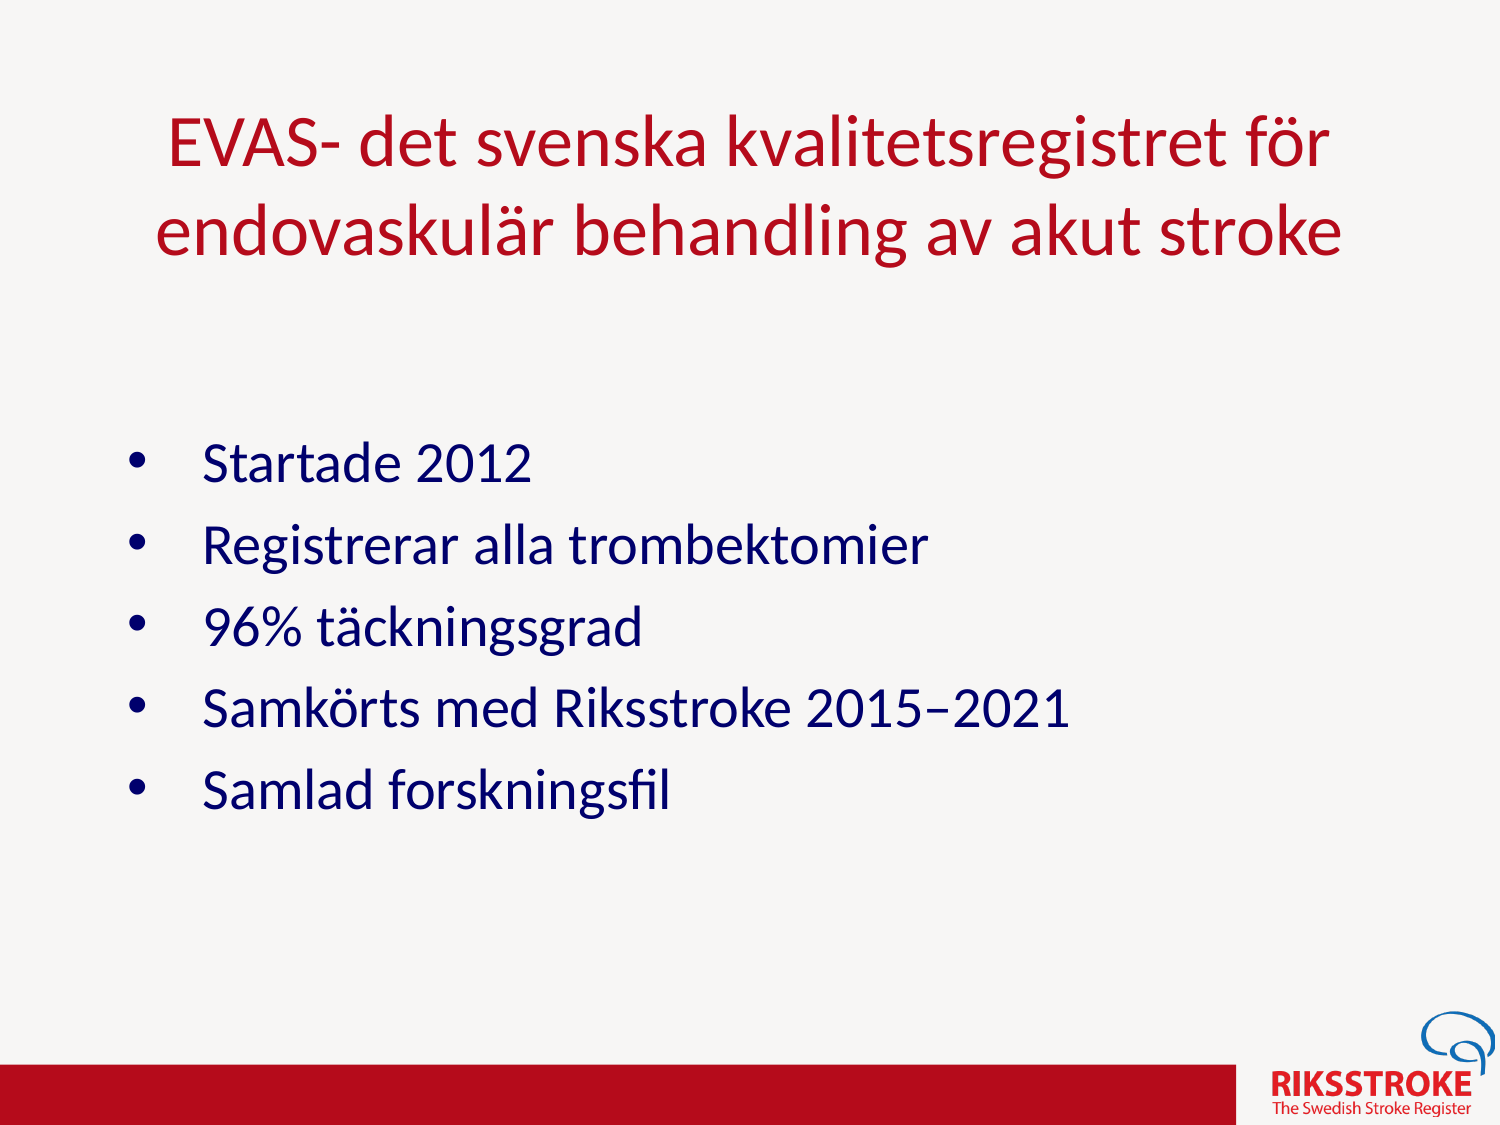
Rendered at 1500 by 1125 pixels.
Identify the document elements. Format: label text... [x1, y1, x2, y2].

subtitle Startade 2012 Registrerar alla trombektomier 96% täckningsgrad Samkörts med Riksstroke 2015–2021 Samlad forskningsfil [112, 416, 1388, 881]
title EVAS- det svenska kvalitetsregistret för endovaskulär behandling av akut stroke [112, 27, 1388, 336]
